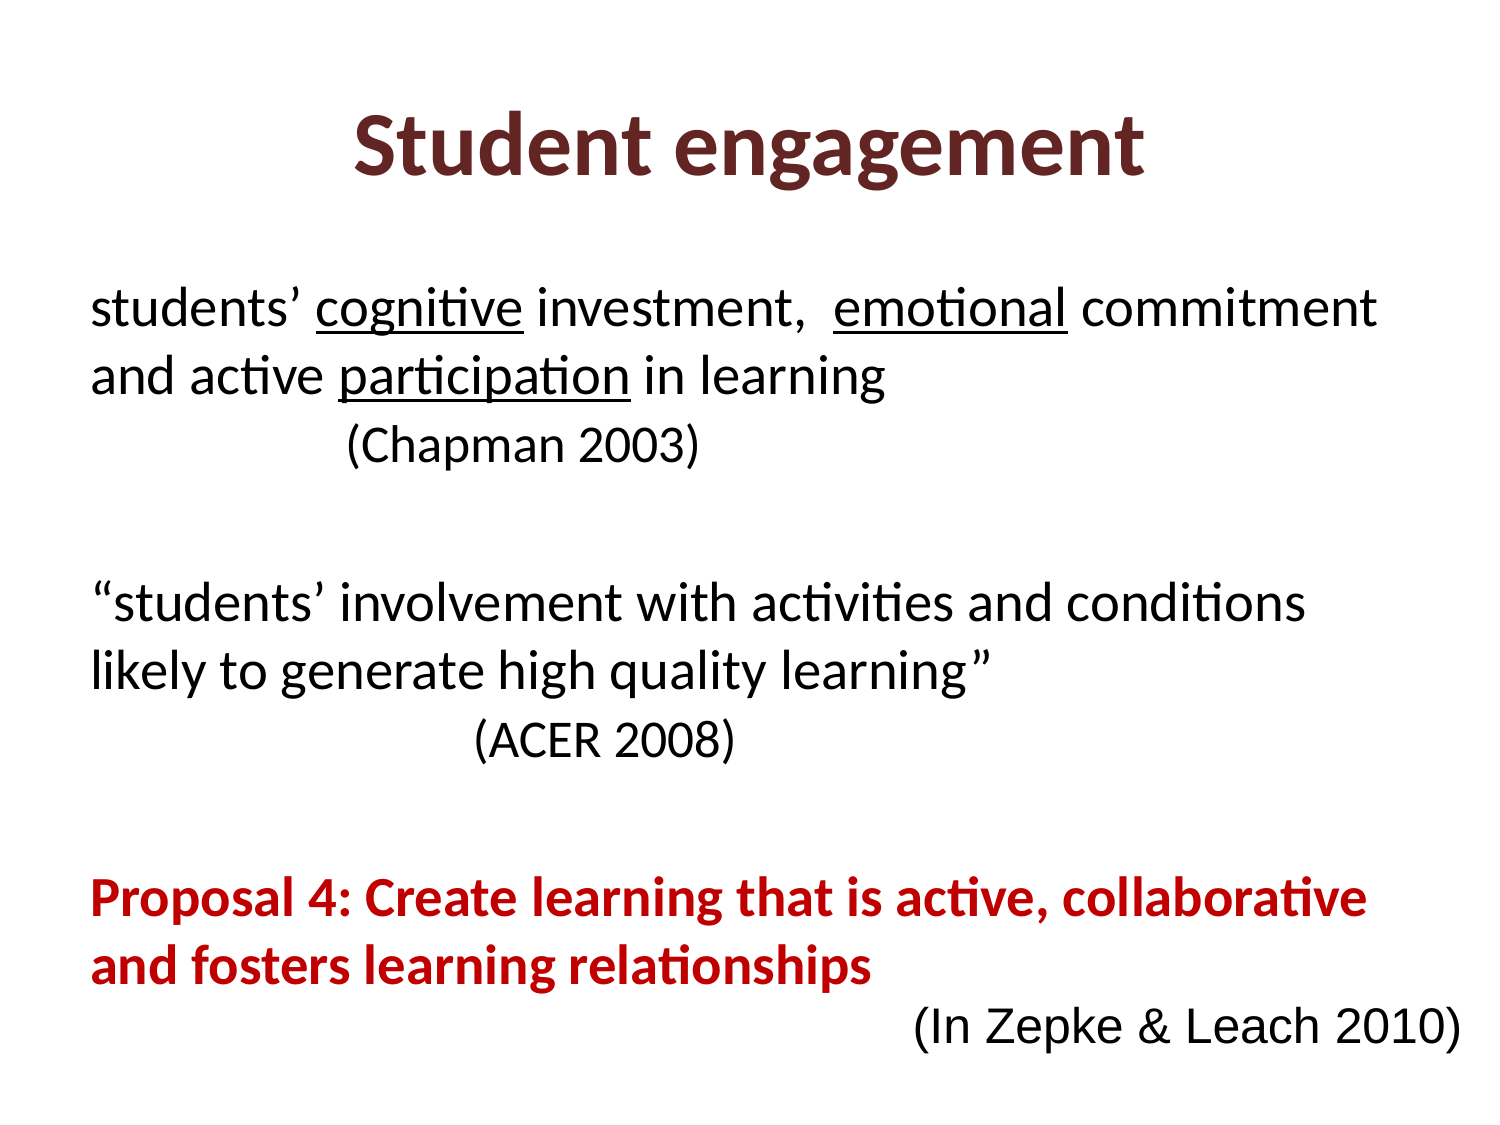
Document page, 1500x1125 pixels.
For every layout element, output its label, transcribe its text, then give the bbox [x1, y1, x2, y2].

text_box (In Zepke & Leach 2010) [897, 986, 1478, 1061]
list students’ cognitive investment, emotional commitment and active participation in learning (Chapman 2003) “students’ involvement with activities and conditions likely to generate high quality learning” (ACER 2008) Proposal 4: Create learning that is active, collaborative and fosters learning relationships [75, 262, 1425, 1005]
title Student engagement [73, 43, 1427, 235]
